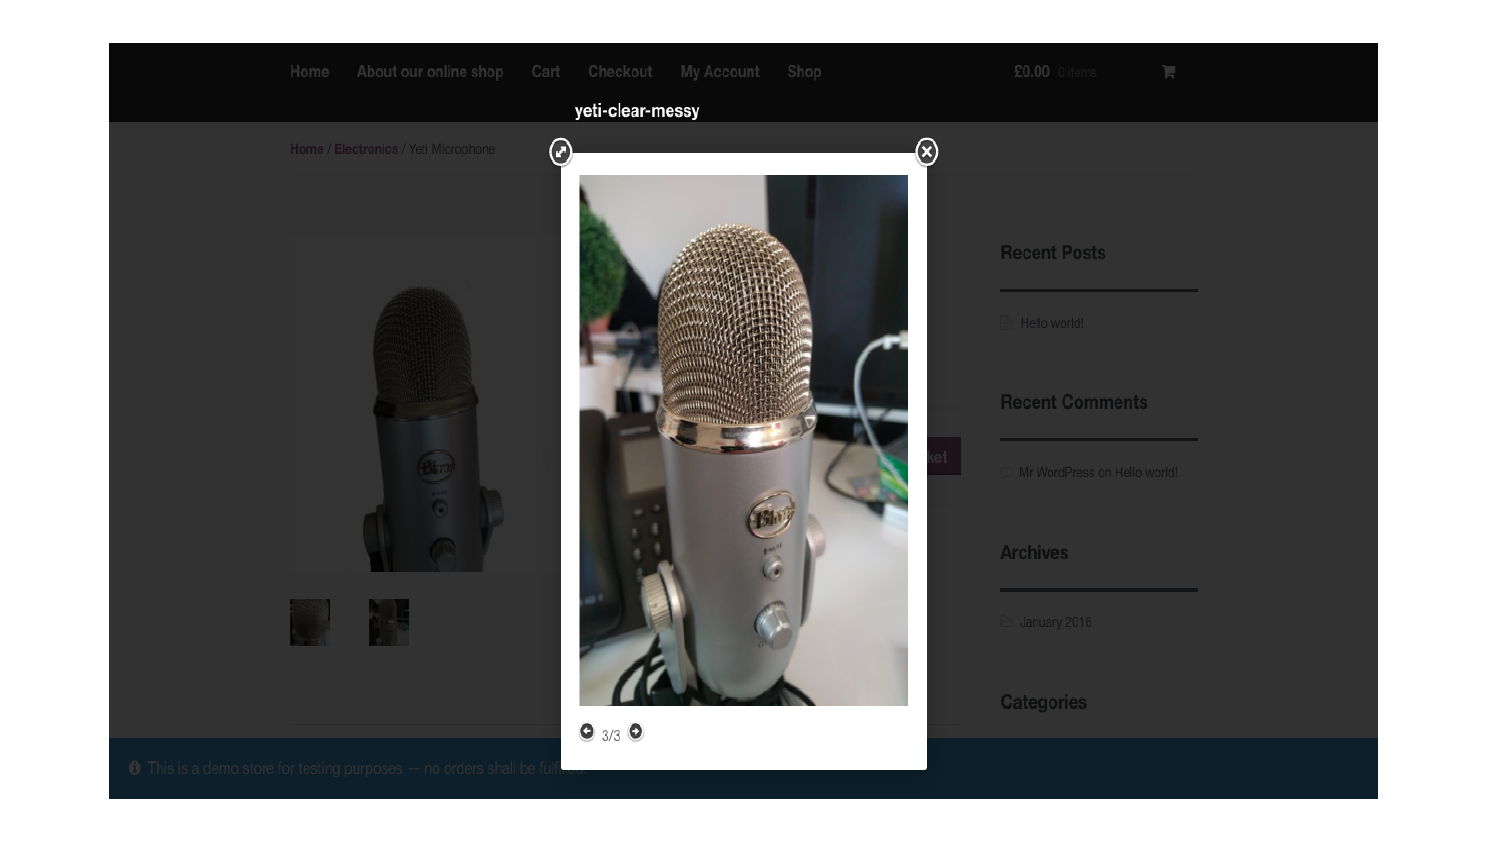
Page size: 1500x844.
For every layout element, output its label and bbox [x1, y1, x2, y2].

picture [109, 43, 1378, 799]
